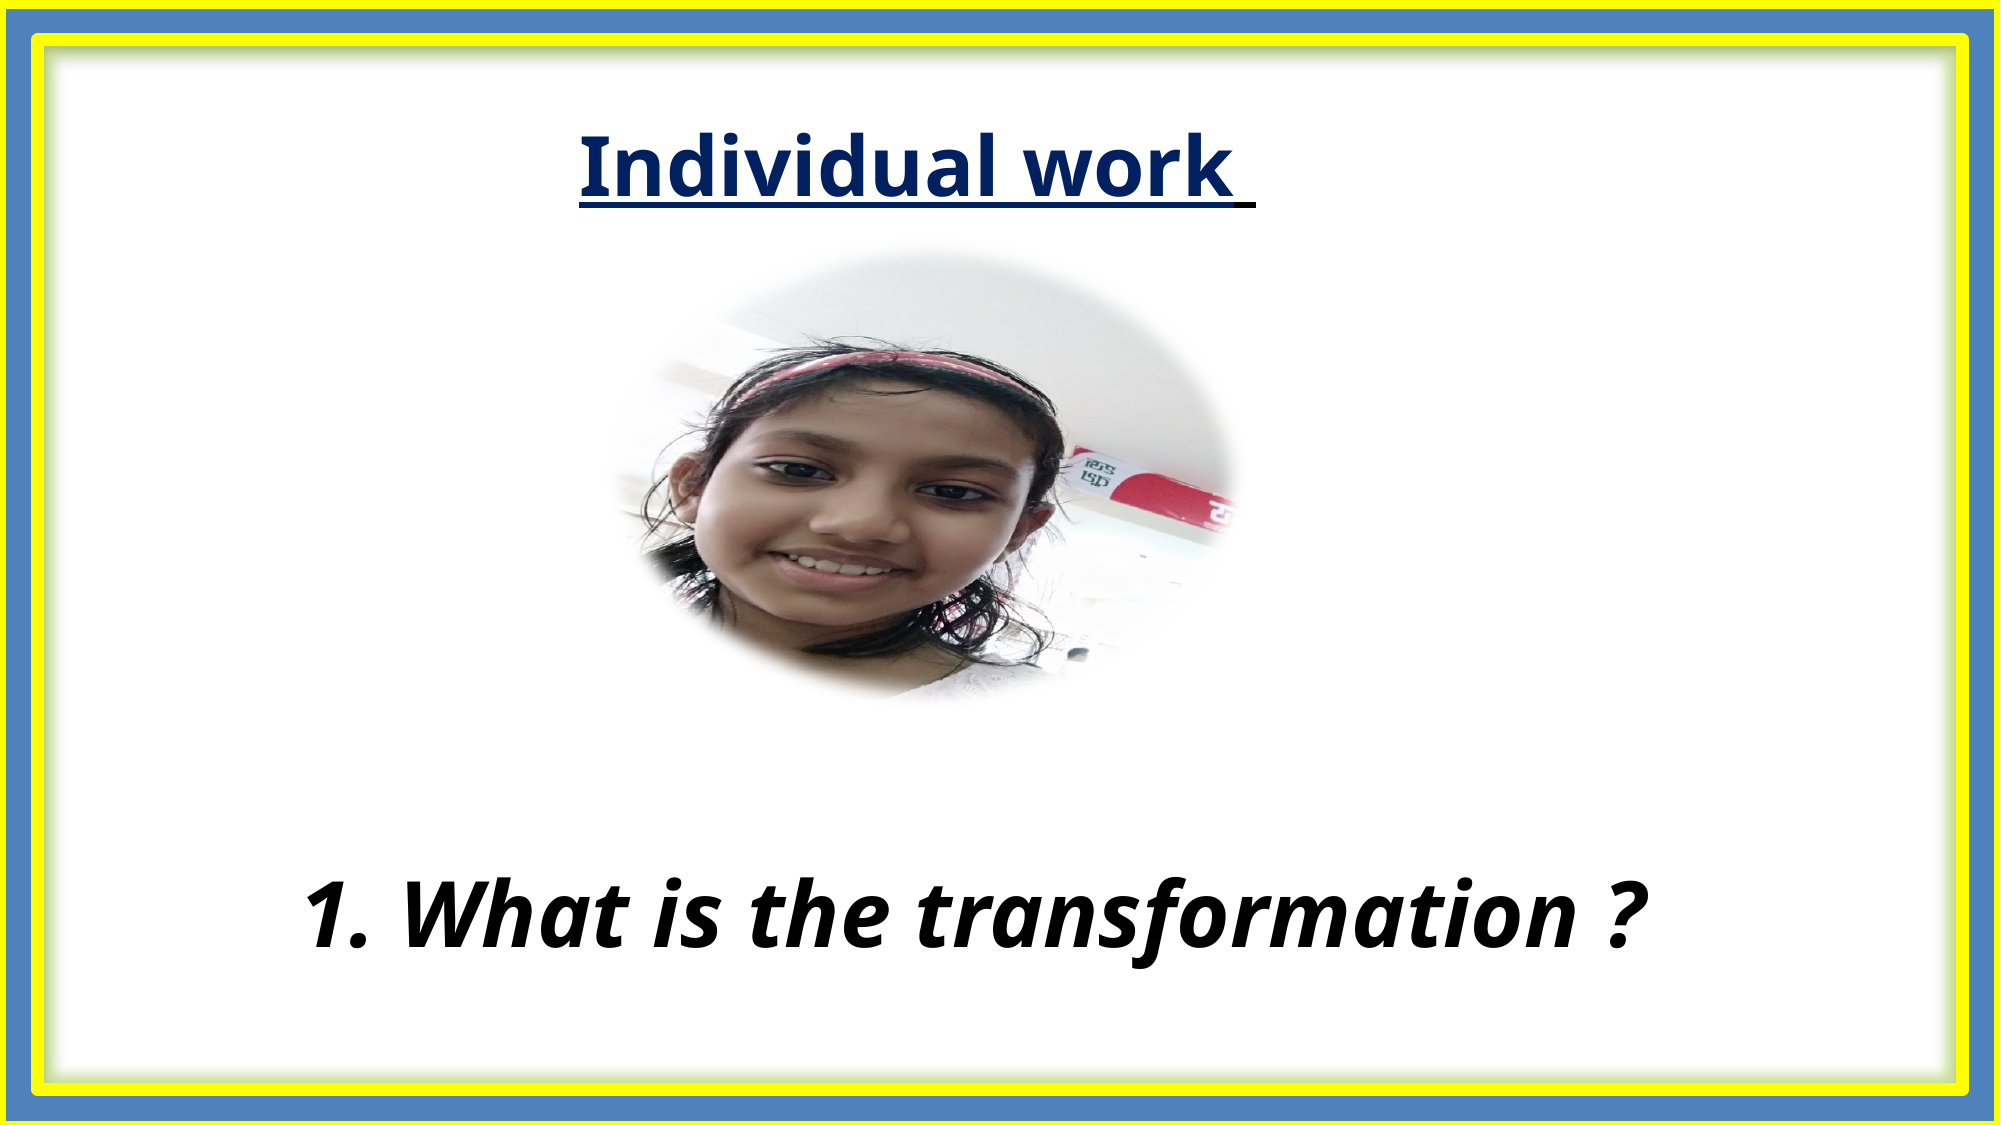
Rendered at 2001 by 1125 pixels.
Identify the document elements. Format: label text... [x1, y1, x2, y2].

list 1. What is the transformation ? [284, 850, 1666, 1008]
text_box [0, 2, 2000, 1125]
picture [604, 235, 1250, 710]
title Individual work [564, 95, 1290, 236]
